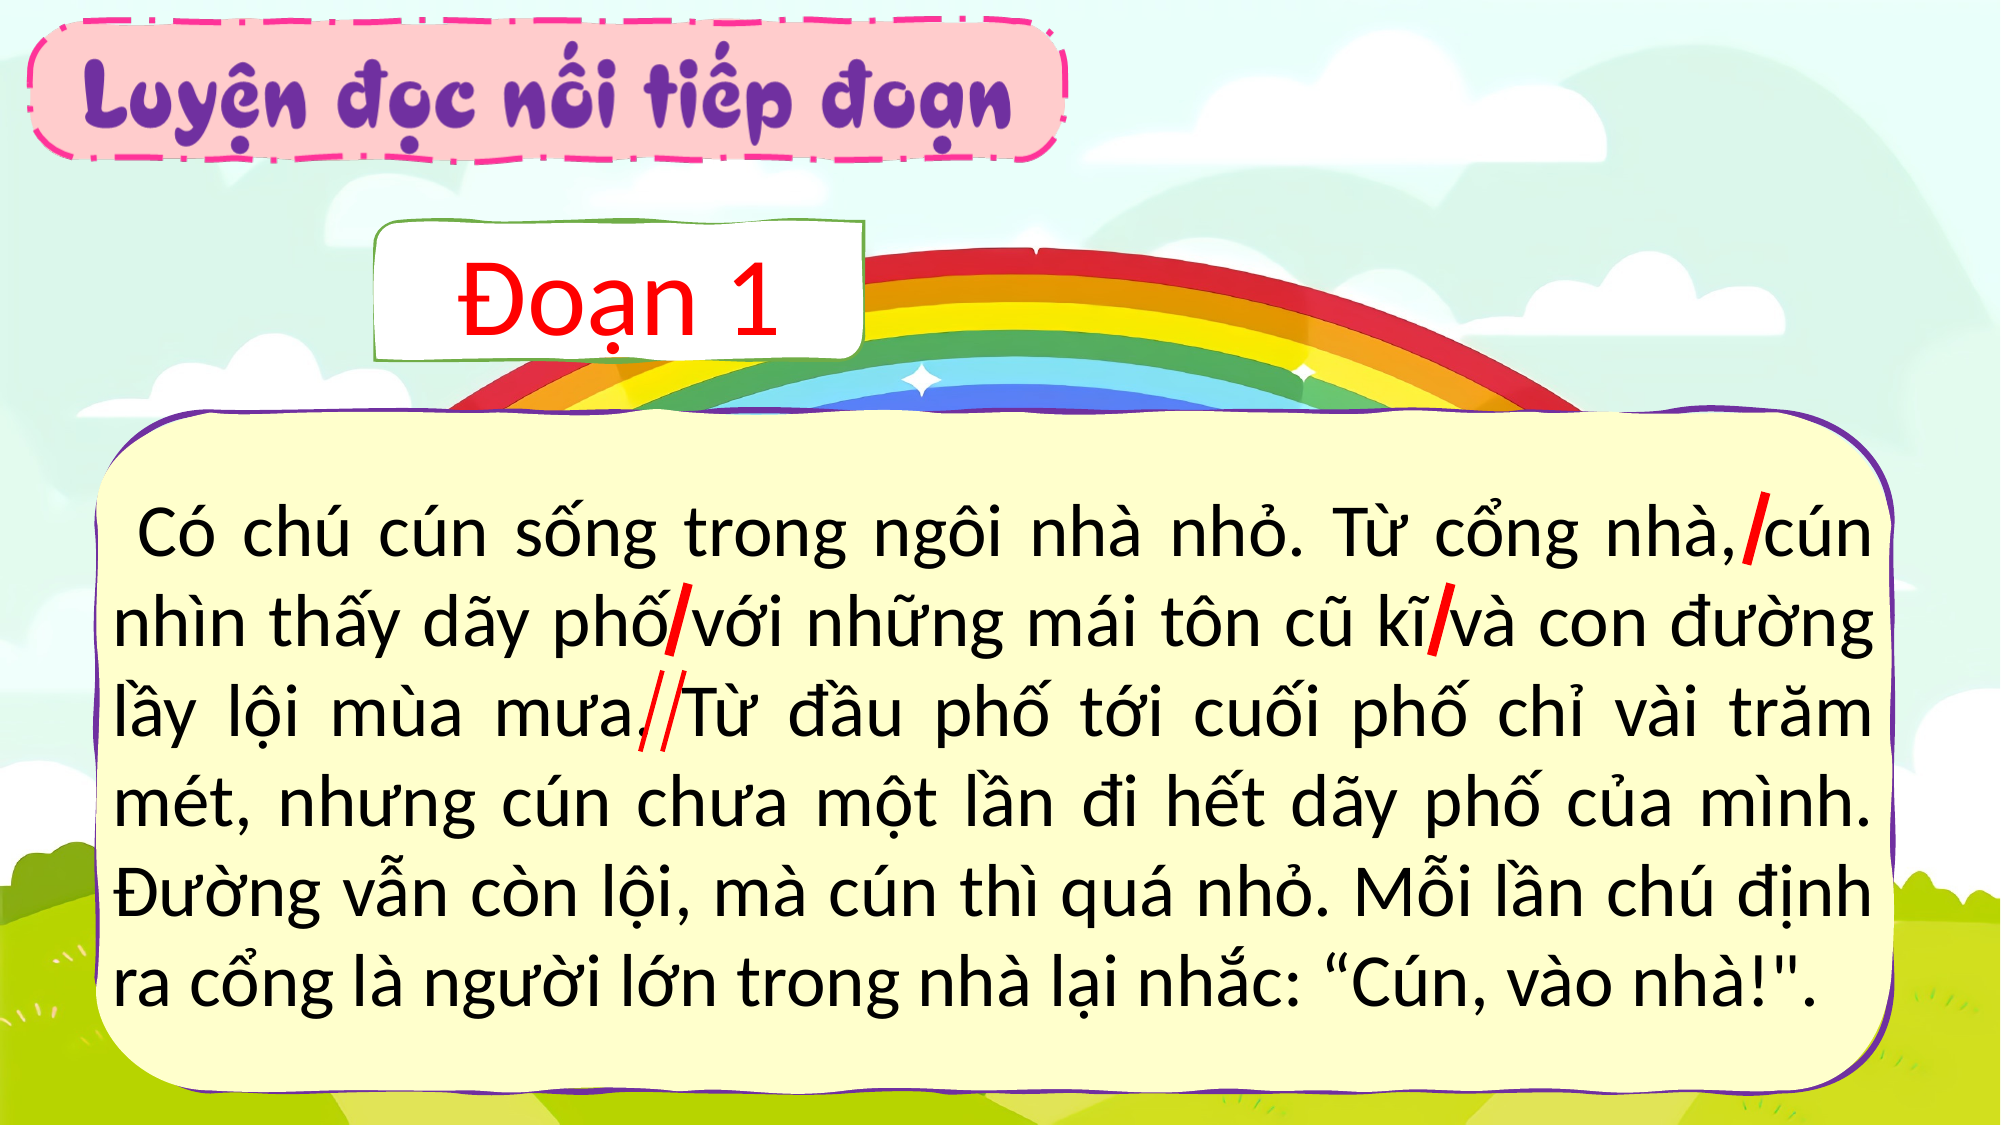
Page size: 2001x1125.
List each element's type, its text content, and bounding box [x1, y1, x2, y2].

picture [0, 0, 2001, 1125]
text_box Có chú cún sống trong ngôi nhà nhỏ. Từ cổng nhà, cún nhìn thấy dãy phố với những mái tôn cũ kĩ và con đường lầy lội mùa mưa. Từ đầu phố tới cuối phố chỉ vài trăm mét, nhưng cún chưa một lần đi hết dãy phố của mình. Đường vẫn còn lội, mà cún thì quá nhỏ. Mỗi lần chú định ra cổng là người lớn trong nhà lại nhắc: “Cún, vào nhà!". [95, 407, 1895, 1094]
text_box Đoạn 1 [373, 220, 864, 362]
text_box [668, 583, 689, 656]
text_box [640, 670, 685, 752]
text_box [1431, 583, 1451, 656]
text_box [1746, 492, 1766, 565]
